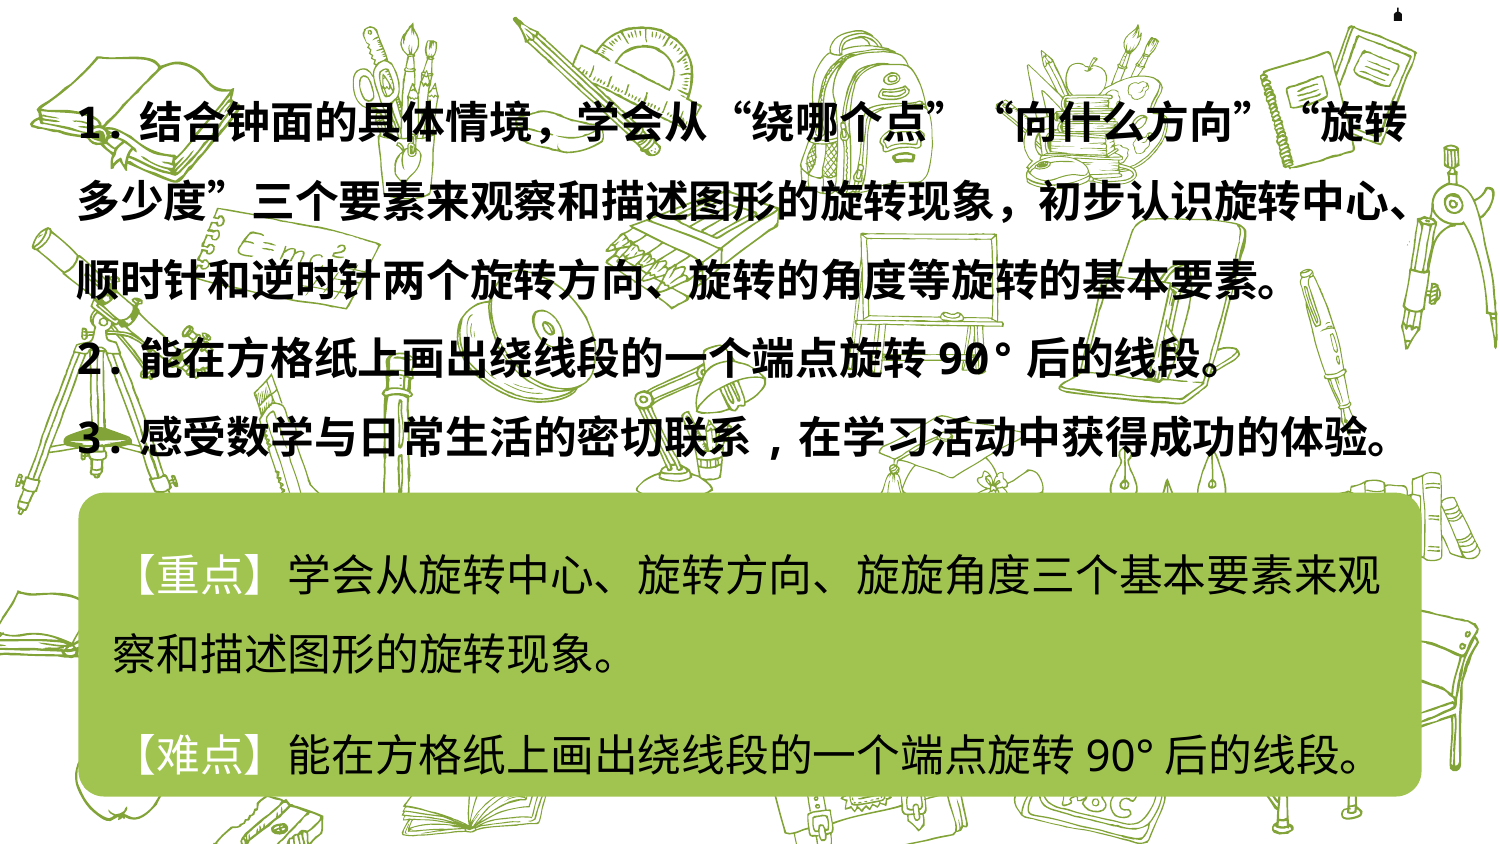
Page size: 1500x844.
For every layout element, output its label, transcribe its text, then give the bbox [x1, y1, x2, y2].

text_box [77, 491, 1423, 798]
text_box 1.结合钟面的具体情境，学会从“绕哪个点”“向什么方向”“旋转多少度”三个要素来观察和描述图形的旋转现象，初步认识旋转中心、顺时针和逆时针两个旋转方向、旋转的角度等旋转的基本要素。 2.能在方格纸上画出绕线段的一个端点旋转90°后的线段。 3.感受数学与日常生活的密切联系,在学习活动中获得成功的体验。 [65, 63, 1438, 468]
text_box 【难点】能在方格纸上画出绕线段的一个端点旋转90°后的线段。 [101, 696, 1442, 787]
text_box 【重点】学会从旋转中心、旋转方向、旋旋角度三个基本要素来观察和描述图形的旋转现象。 [101, 516, 1396, 685]
